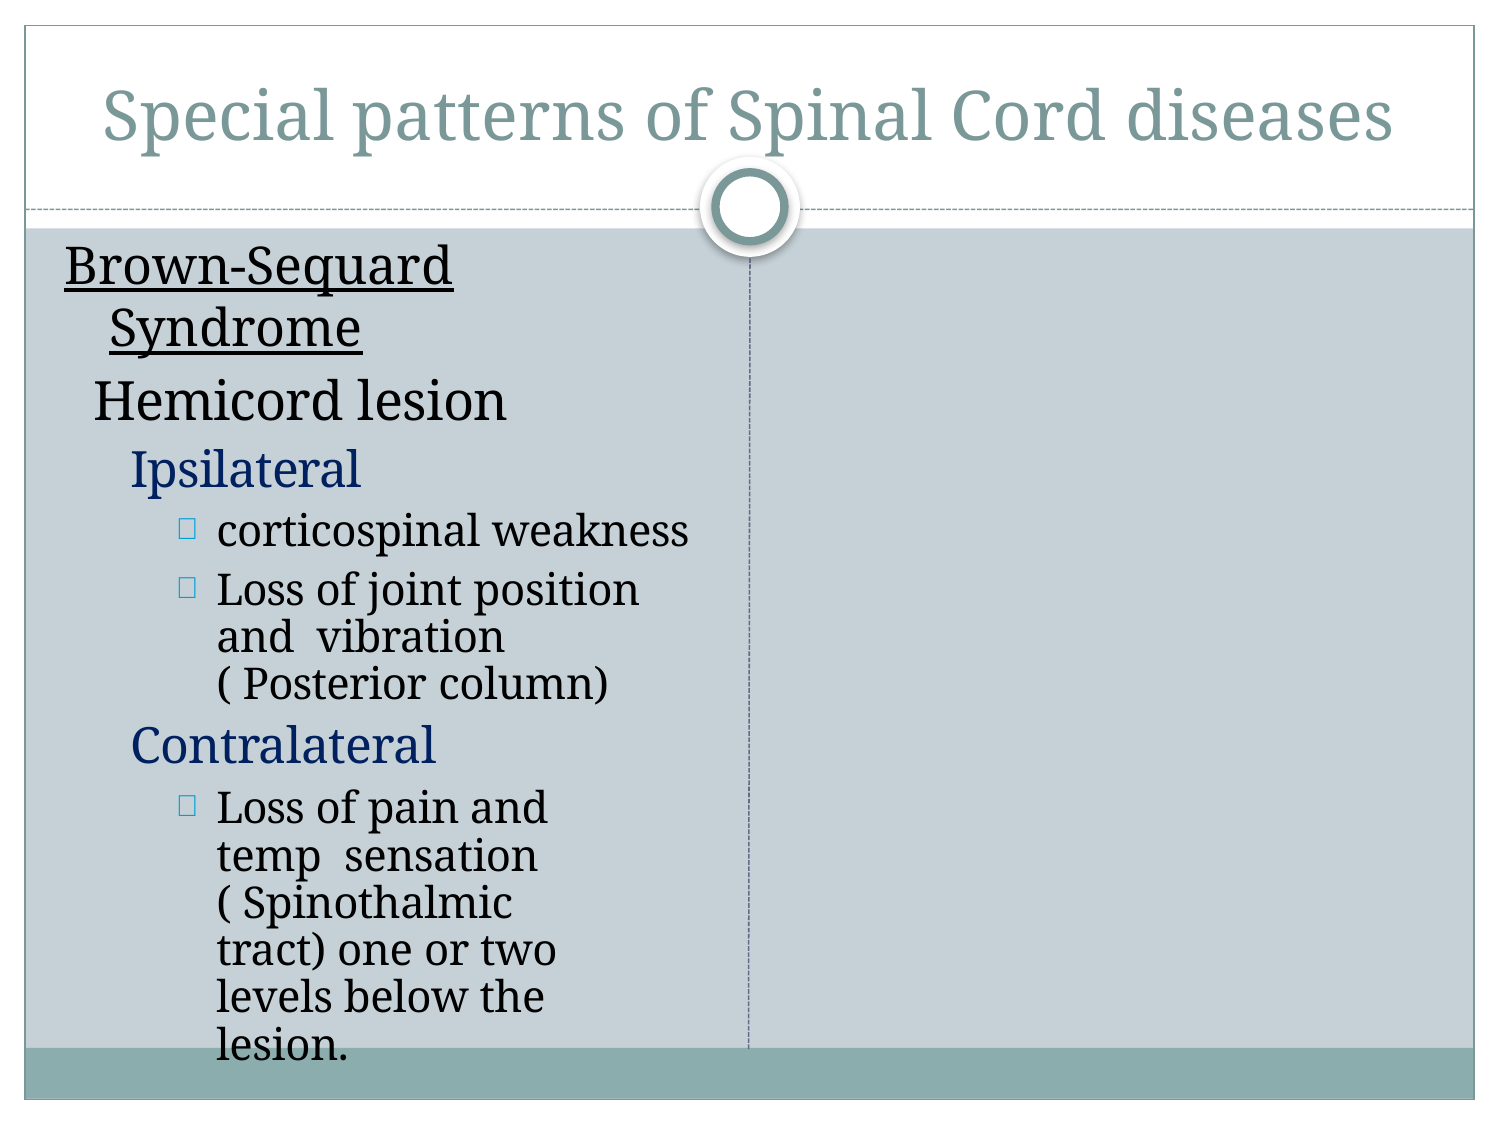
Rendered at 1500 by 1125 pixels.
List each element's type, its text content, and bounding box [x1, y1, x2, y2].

title Special patterns of Spinal Cord diseases [49, 37, 1450, 162]
list Brown-Sequard Syndrome Hemicord lesion Ipsilateral corticospinal weakness Loss of joint position and vibration ( Posterior column) Contralateral Loss of pain and temp sensation ( Spinothalmic tract) one or two levels below the lesion. [49, 224, 712, 993]
